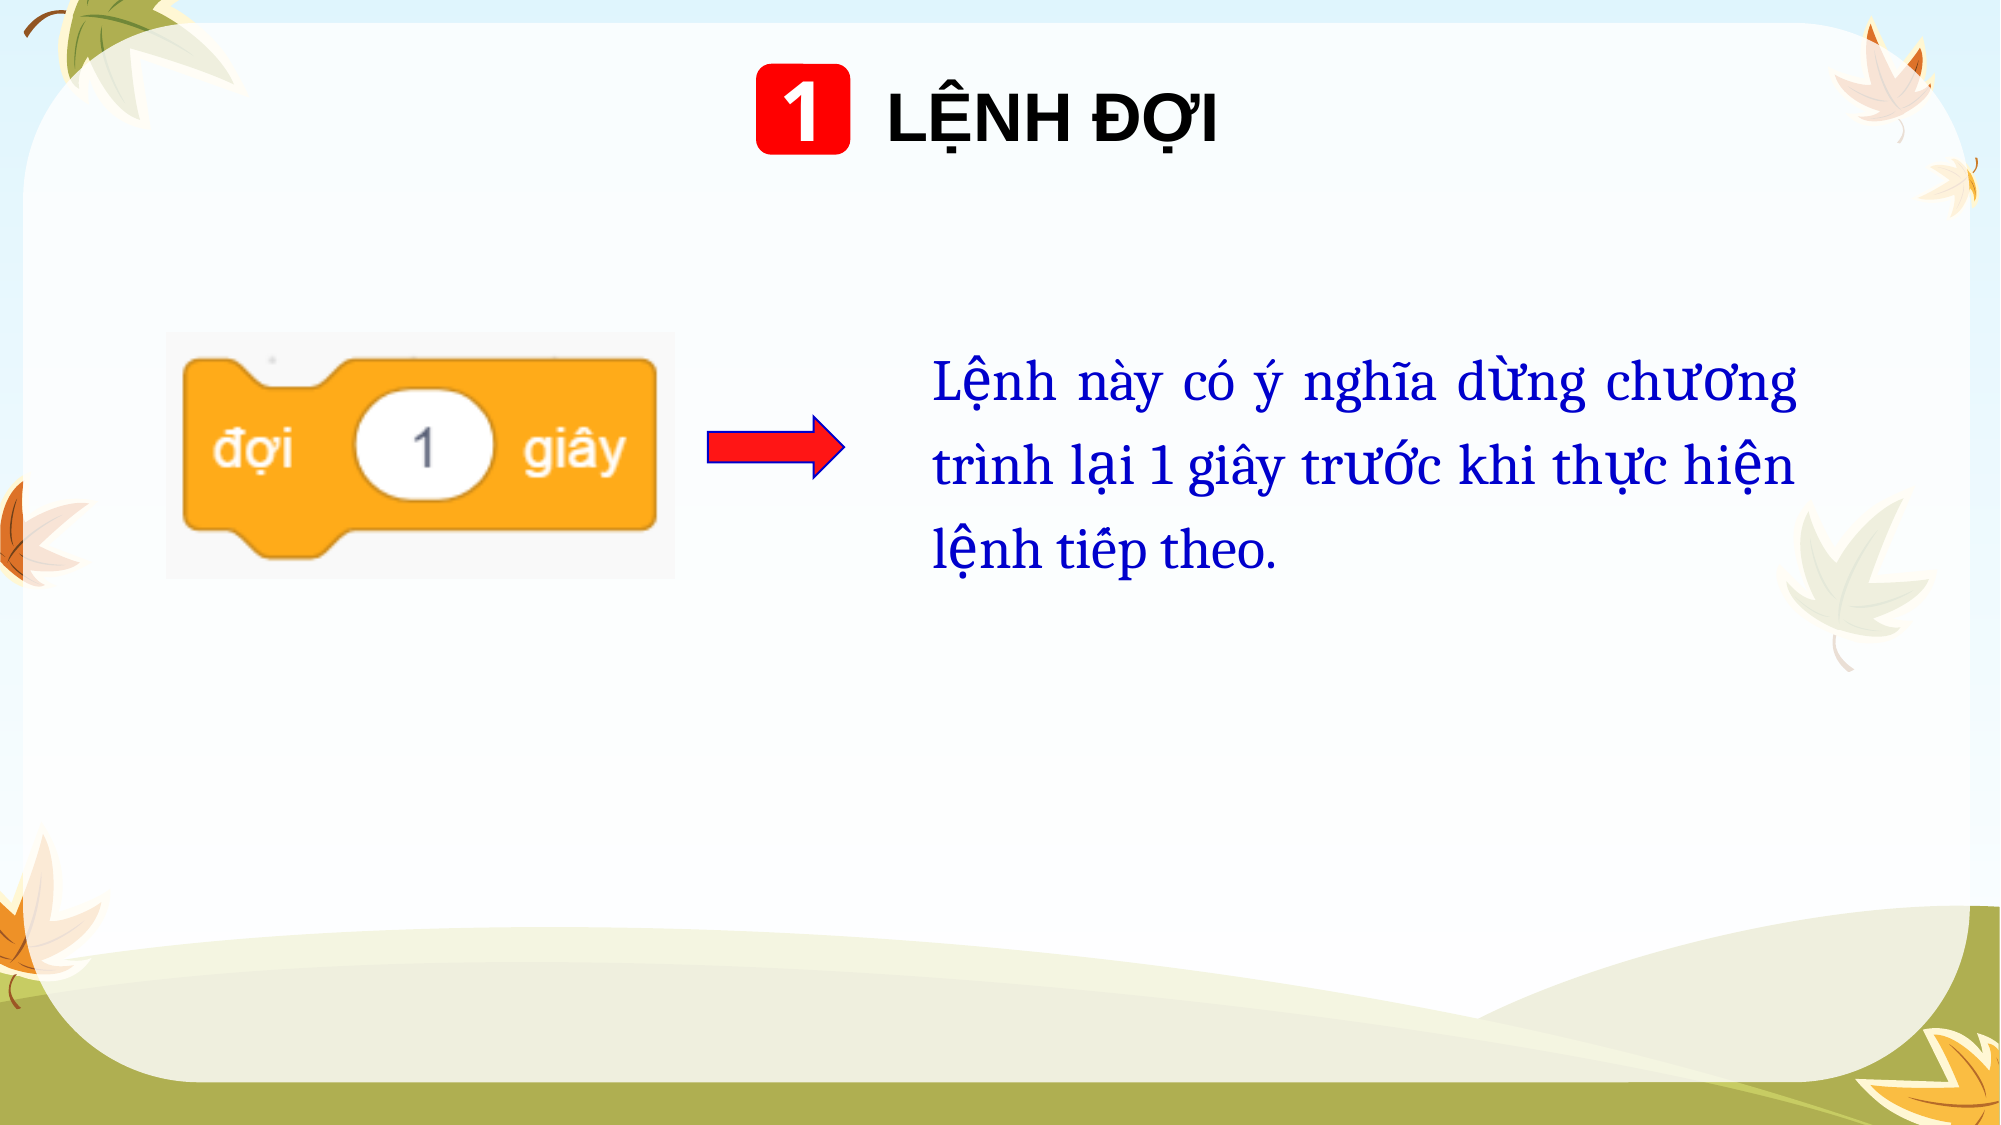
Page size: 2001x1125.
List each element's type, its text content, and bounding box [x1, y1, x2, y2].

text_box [756, 51, 1237, 168]
text_box Lệnh này có ý nghĩa dừng chương trình lại 1 giây trước khi thực hiện lệnh tiếp theo. [917, 320, 1812, 588]
text_box [22, 21, 1971, 1084]
text_box [706, 414, 846, 481]
picture [166, 332, 675, 580]
